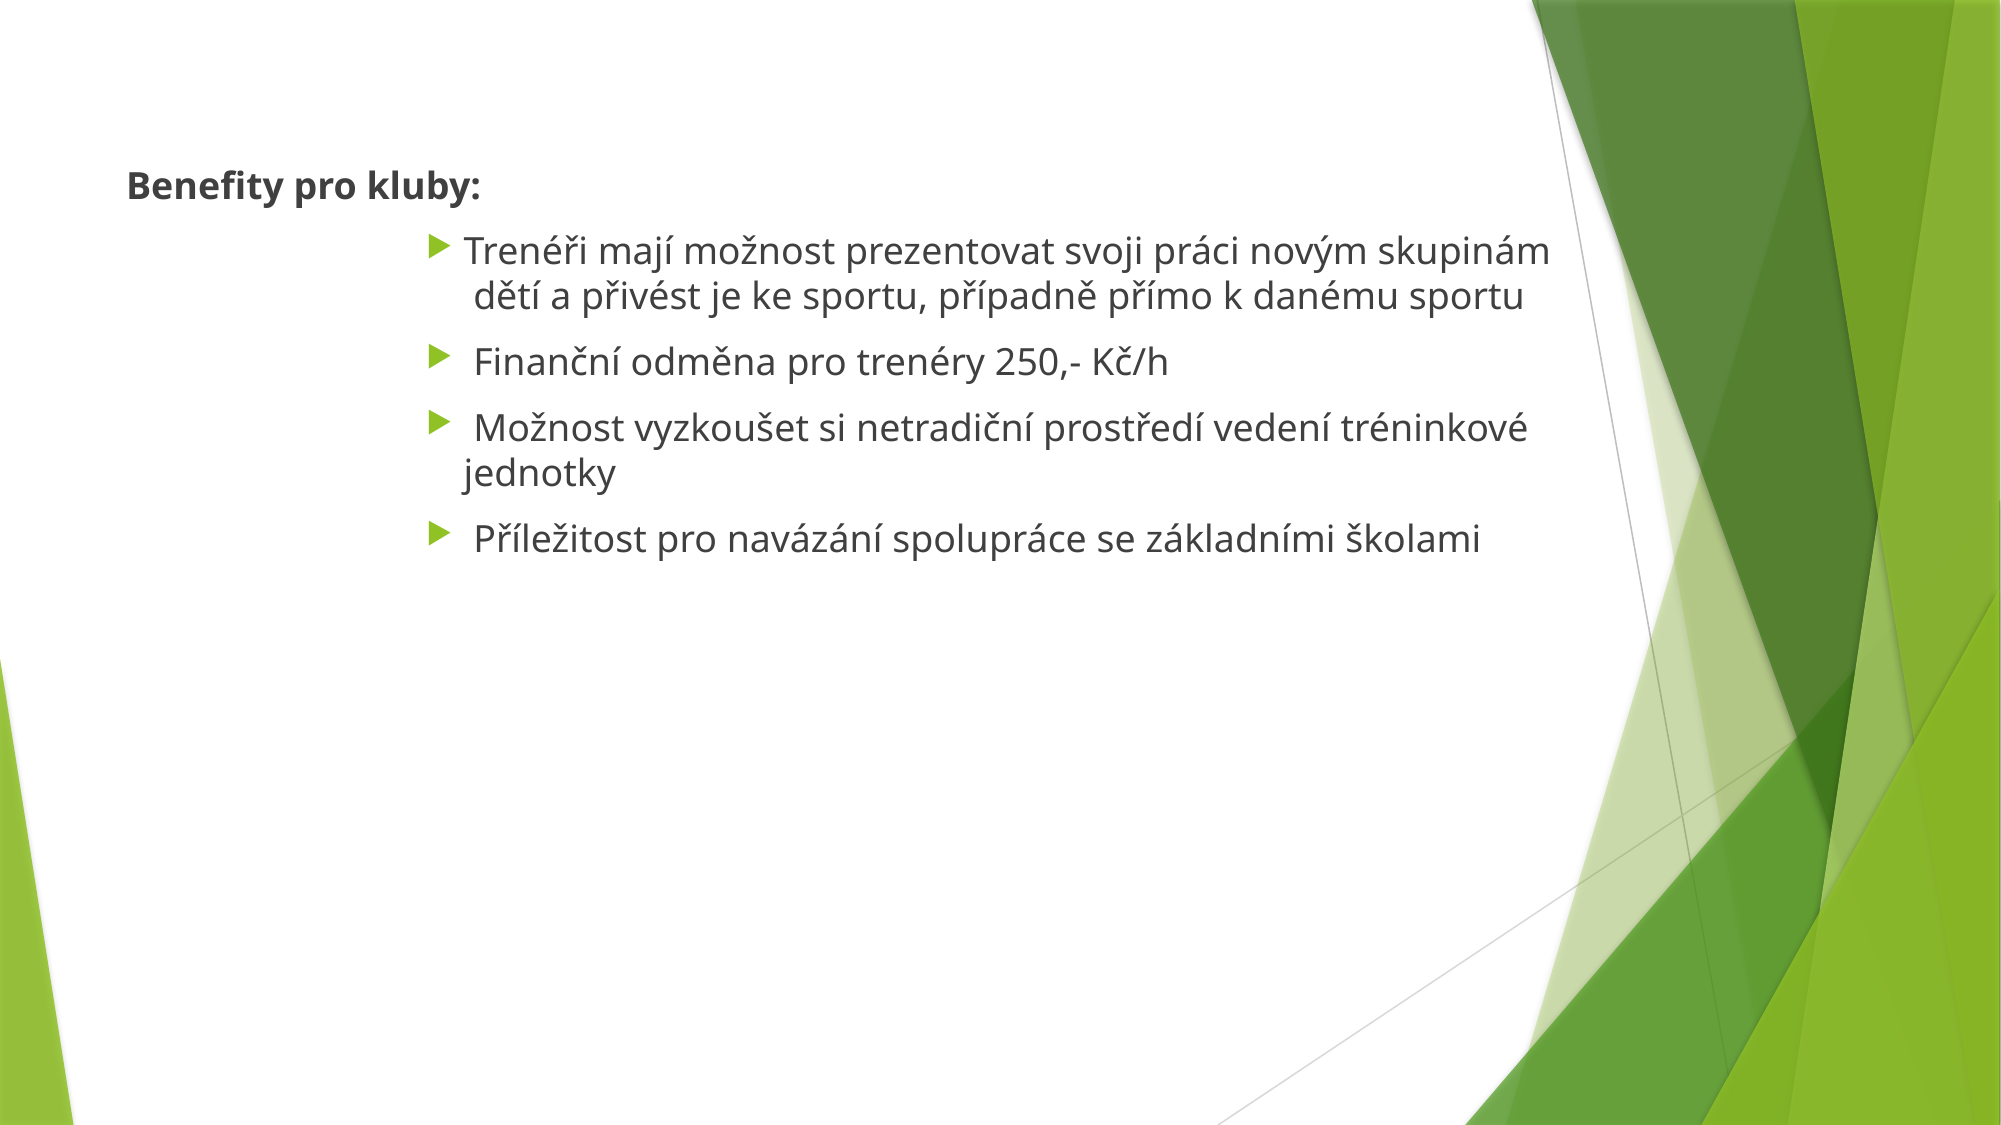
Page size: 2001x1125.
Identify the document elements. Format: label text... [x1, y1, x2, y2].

list Benefity pro kluby: Trenéři mají možnost prezentovat svoji práci novým skupinám dětí a přivést je ke sportu, případně přímo k danému sportu Finanční odměna pro trenéry 250,- Kč/h Možnost vyzkoušet si netradiční prostředí vedení tréninkové jednotky Příležitost pro navázání spolupráce se základními školami [111, 154, 1572, 992]
